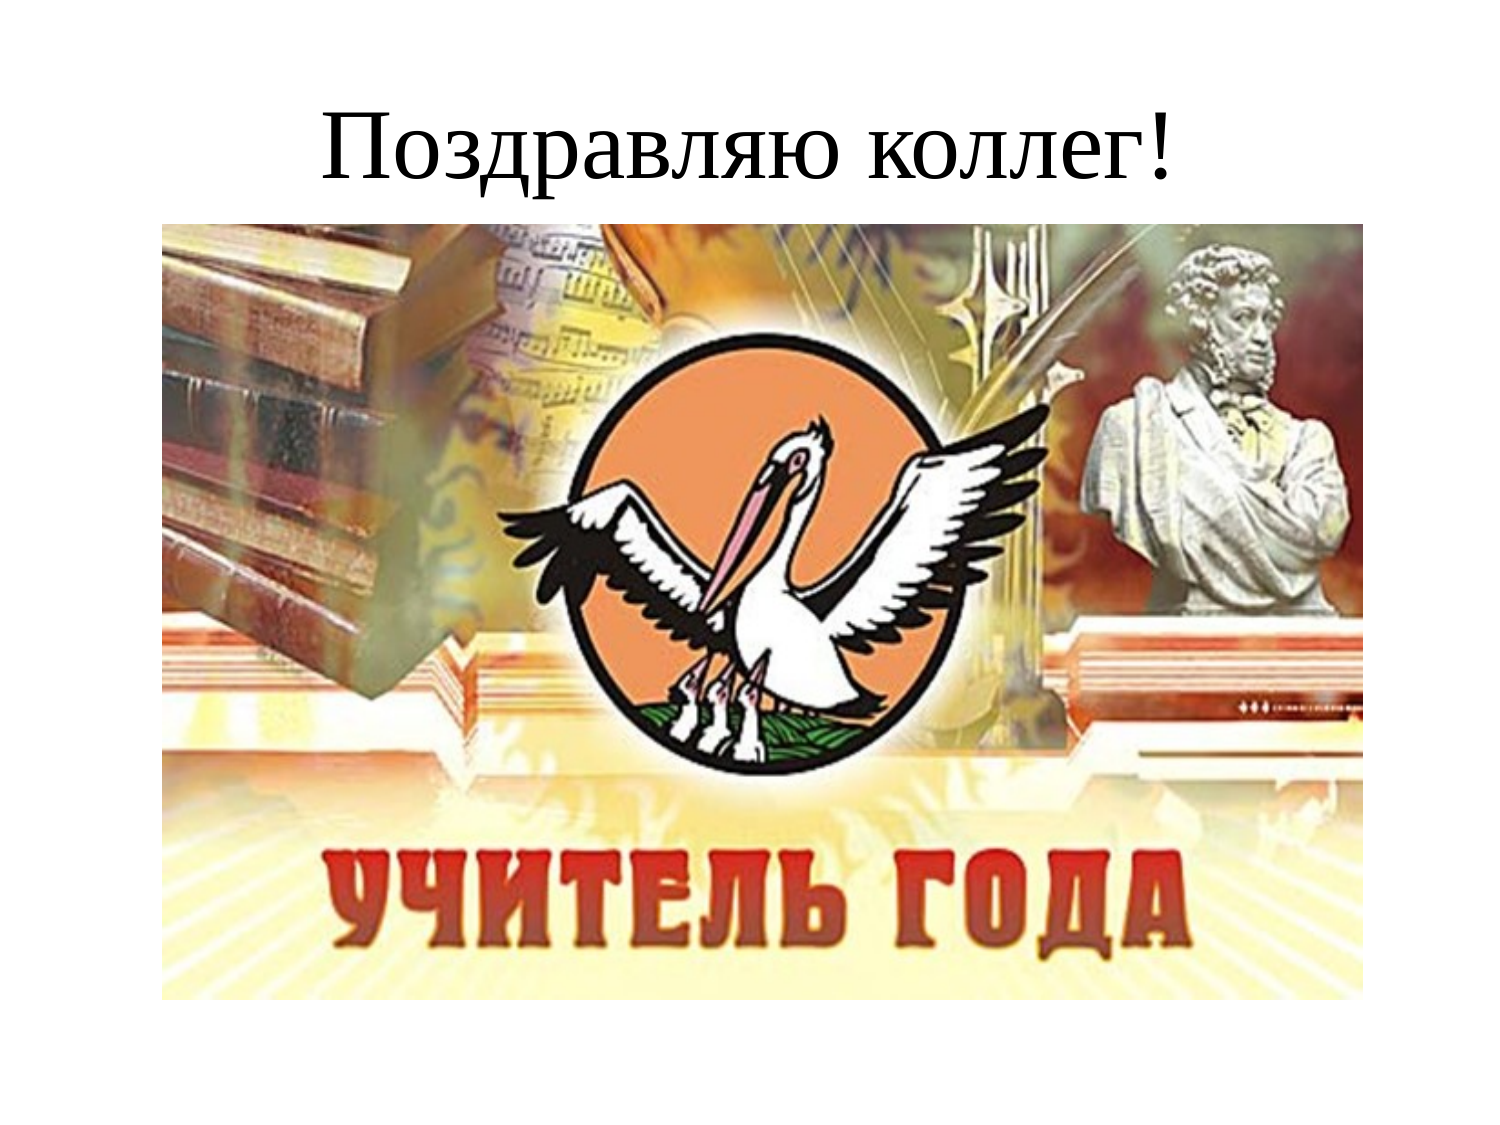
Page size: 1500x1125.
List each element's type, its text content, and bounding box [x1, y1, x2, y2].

title Поздравляю коллег! [75, 45, 1425, 233]
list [162, 224, 1363, 1001]
